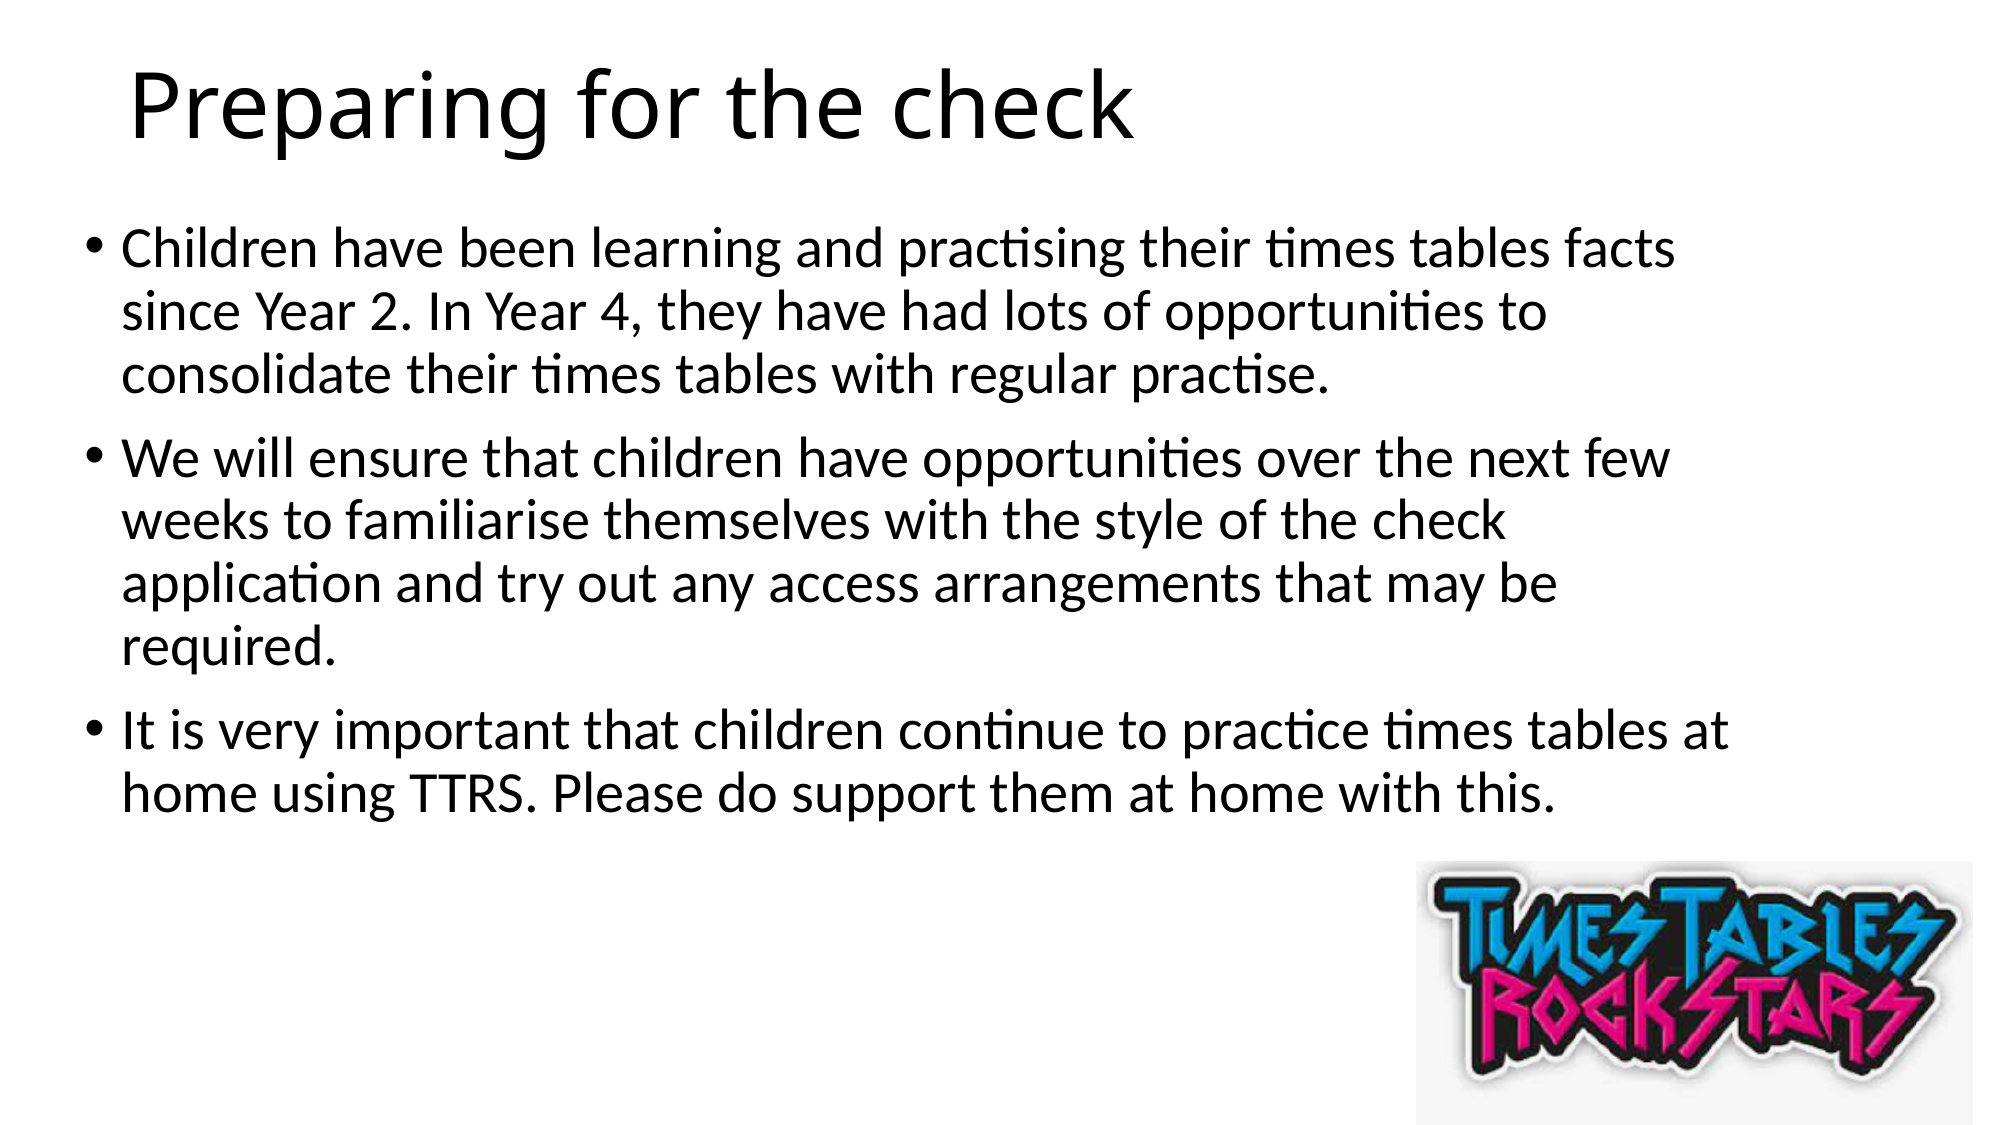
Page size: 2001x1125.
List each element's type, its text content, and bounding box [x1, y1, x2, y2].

title Preparing for the check [112, 0, 1837, 218]
picture [1416, 861, 1973, 1125]
list Children have been learning and practising their times tables facts since Year 2. In Year 4, they have had lots of opportunities to consolidate their times tables with regular practise. We will ensure that children have opportunities over the next few weeks to familiarise themselves with the style of the check application and try out any access arrangements that may be required. It is very important that children continue to practice times tables at home using TTRS. Please do support them at home with this. [69, 209, 1795, 924]
